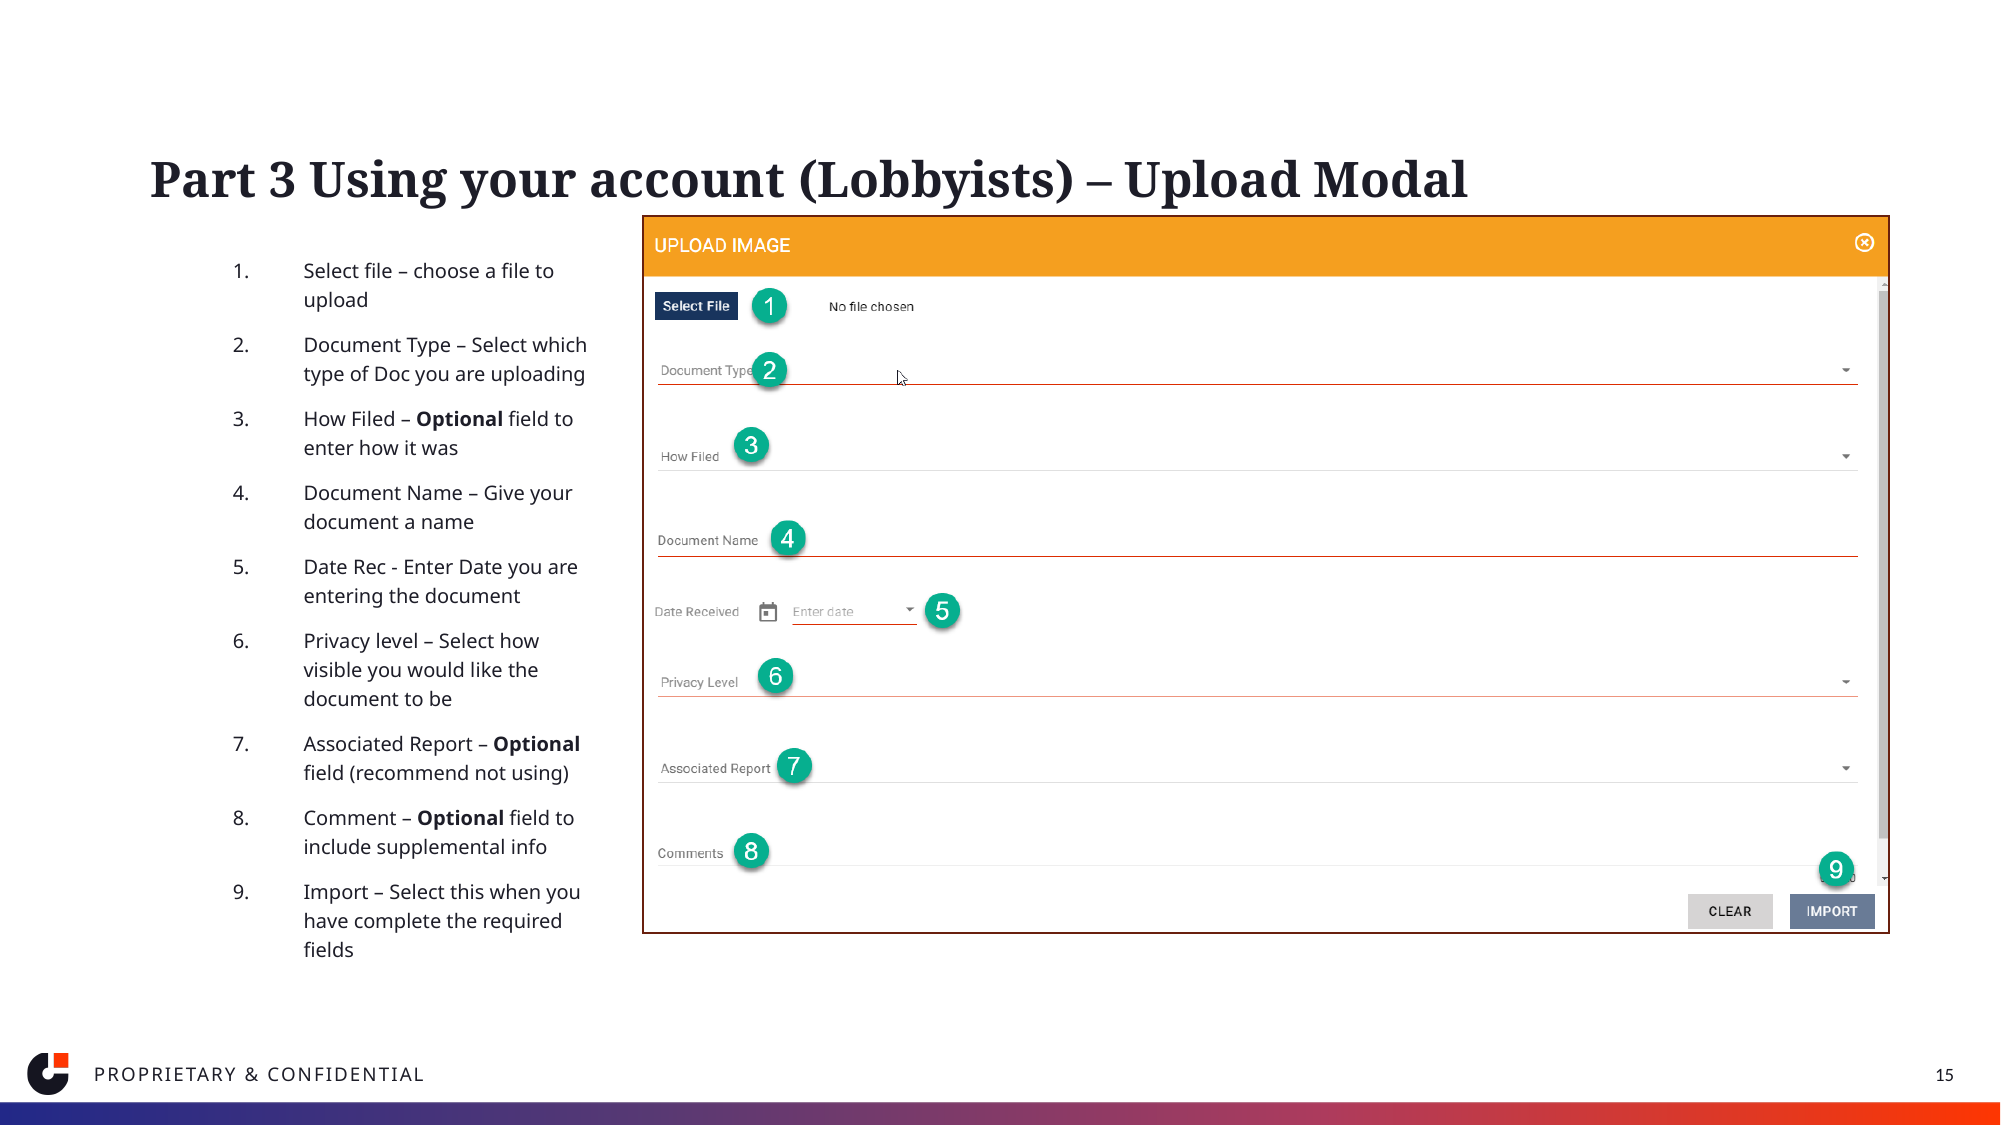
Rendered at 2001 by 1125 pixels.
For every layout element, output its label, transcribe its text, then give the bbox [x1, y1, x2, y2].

list Select file – choose a file to upload Document Type – Select which type of Doc you are uploading How Filed – Optional field to enter how it was Document Name – Give your document a name Date Rec - Enter Date you are entering the document Privacy level – Select how visible you would like the document to be Associated Report – Optional field (recommend not using) Comment – Optional field to include supplemental info Import – Select this when you have complete the required fields [217, 246, 606, 981]
picture [0, 0, 2001, 1125]
title Part 3 Using your account (Lobbyists) – Upload Modal [135, 111, 1600, 217]
